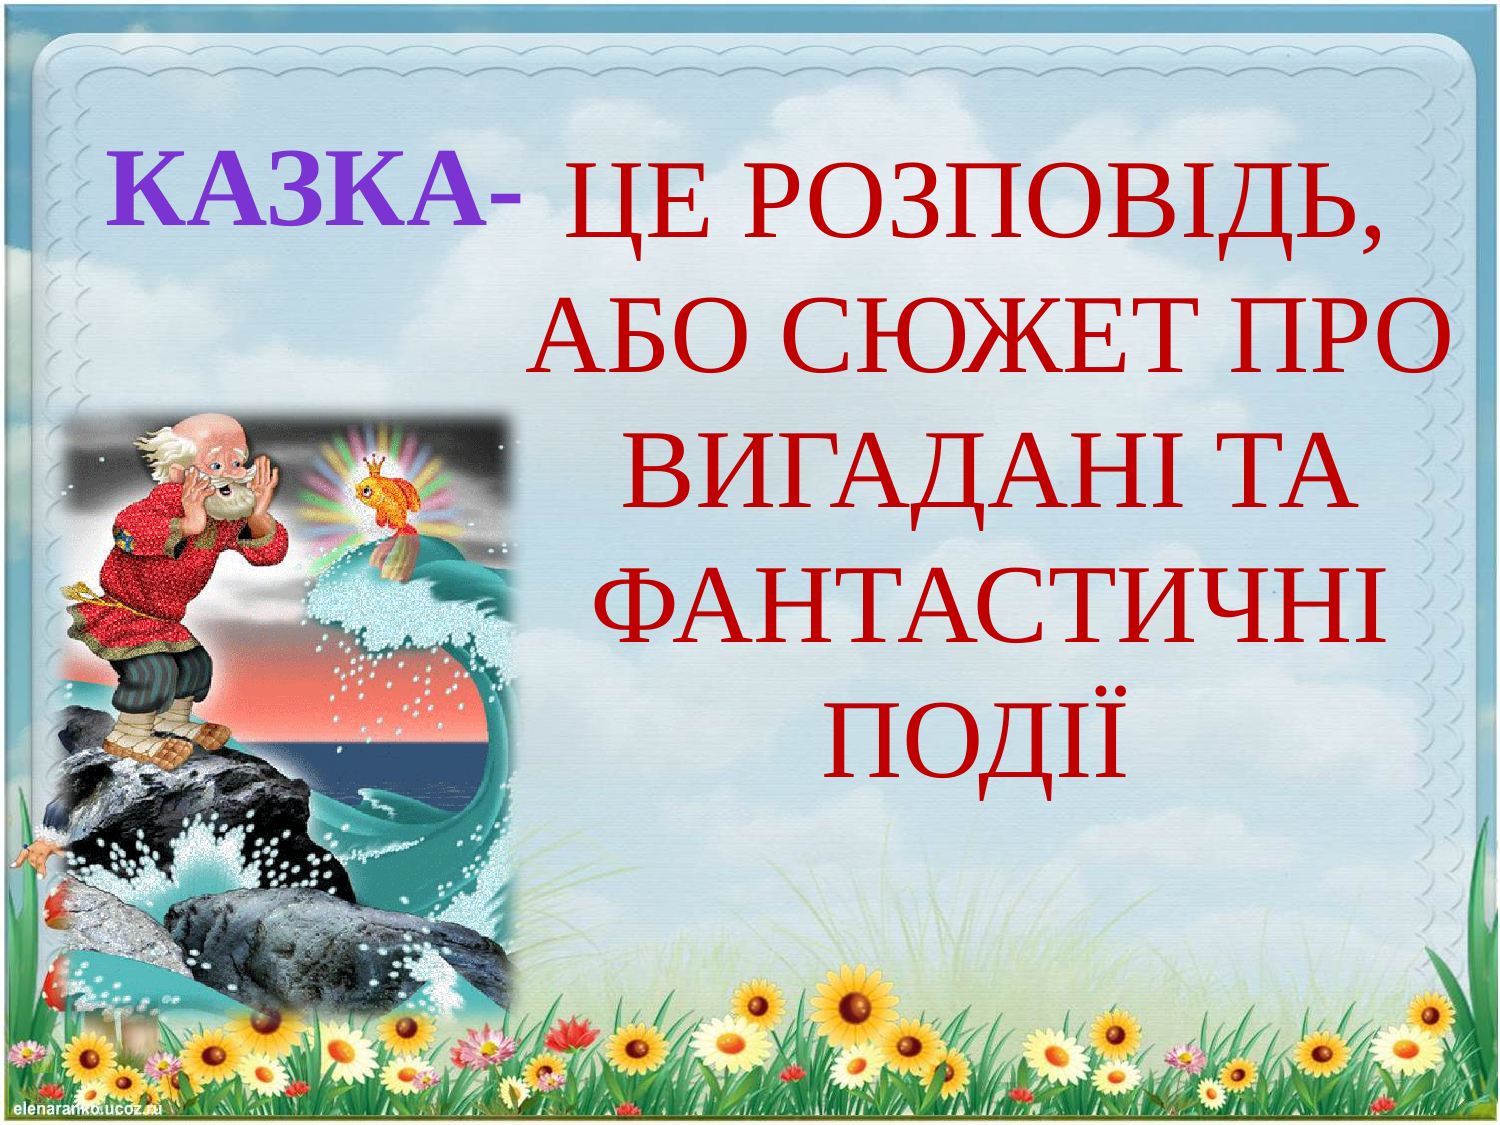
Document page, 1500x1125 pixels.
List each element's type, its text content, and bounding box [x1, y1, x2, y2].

text_box КАЗКА- [90, 105, 541, 256]
text_box ЦЕ РОЗПОВІДЬ, АБО СЮЖЕТ ПРО ВИГАДАНІ ТА ФАНТАСТИЧНІ ПОДІЇ [445, 117, 1500, 808]
picture [0, 0, 1500, 1125]
